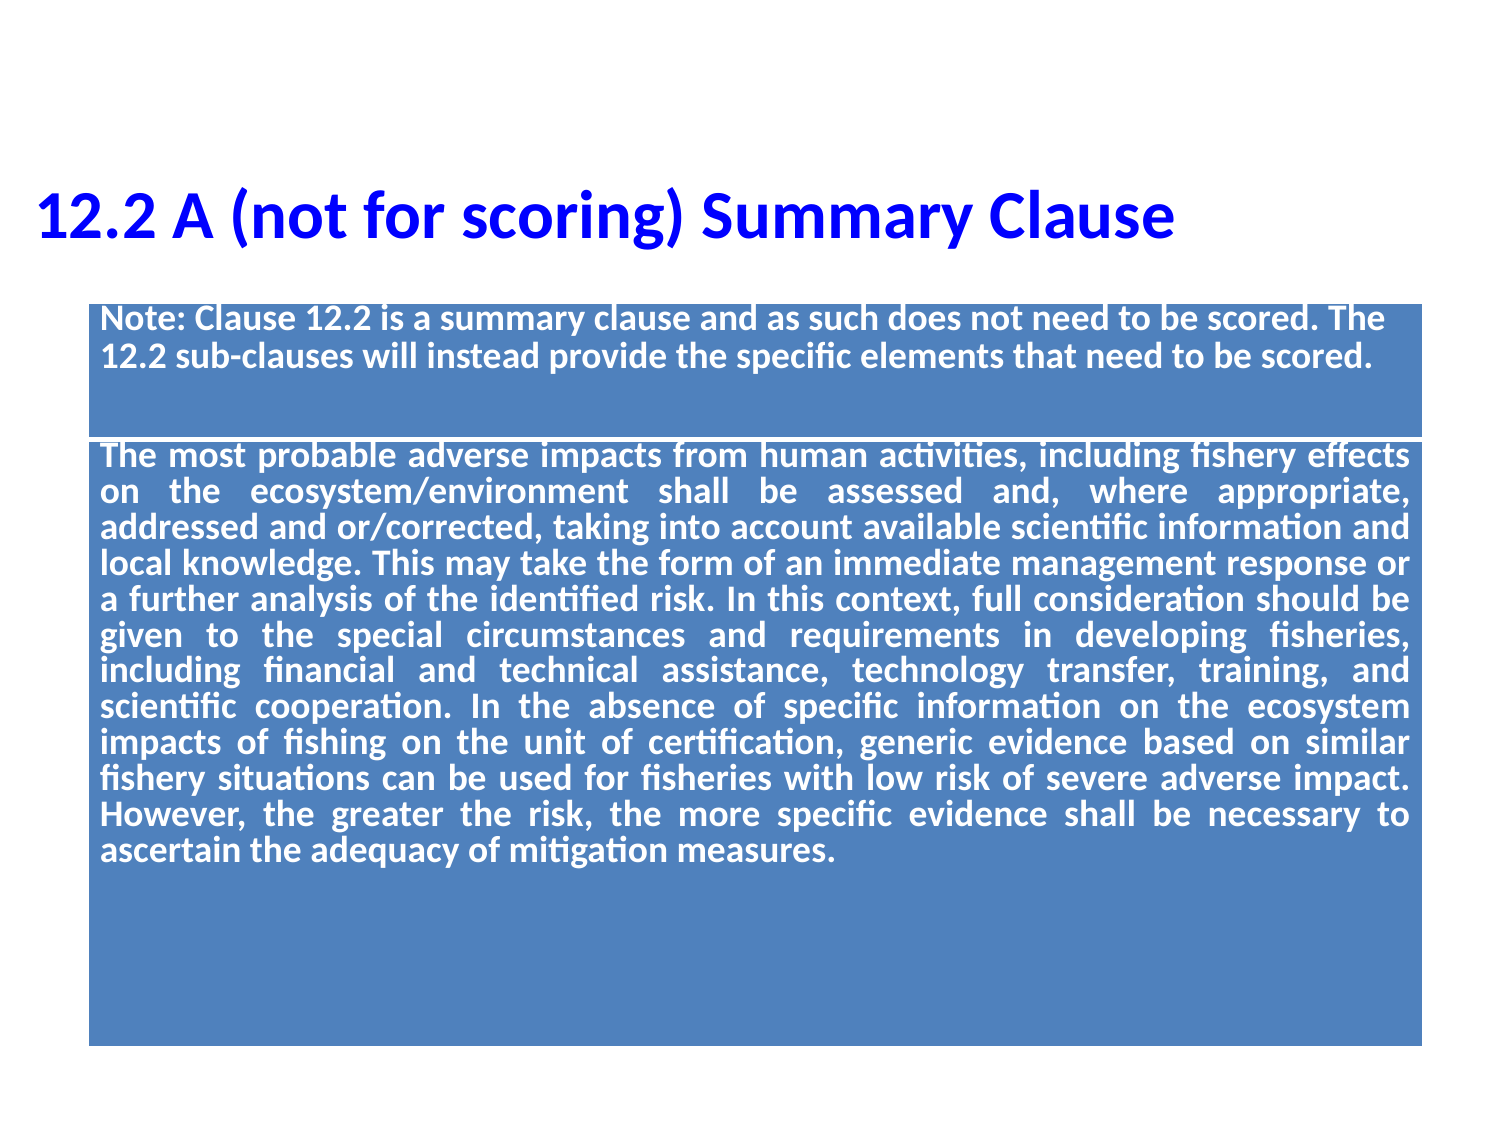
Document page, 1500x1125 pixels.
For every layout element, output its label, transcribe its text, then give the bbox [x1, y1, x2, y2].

table_header Note: Clause 12.2 is a summary clause and as such does not need to be scored. The 12.2 sub-clauses will instead provide the specific elements that need to be scored. [89, 304, 1422, 437]
title 12.2 A (not for scoring) Summary Clause [19, 160, 1467, 262]
table_cell The most probable adverse impacts from human activities, including fishery effects on the ecosystem/environment shall be assessed and, where appropriate, addressed and or/corrected, taking into account available scientific information and local knowledge. This may take the form of an immediate management response or a further analysis of the identified risk. In this context, full consideration should be given to the special circumstances and requirements in developing fisheries, including financial and technical assistance, technology transfer, training, and scientific cooperation. In the absence of specific information on the ecosystem impacts of fishing on the unit of certification, generic evidence based on similar fishery situations can be used for fisheries with low risk of severe adverse impact. However, the greater the risk, the more specific evidence shall be necessary to ascertain the adequacy of mitigation measures. [89, 442, 1422, 1046]
